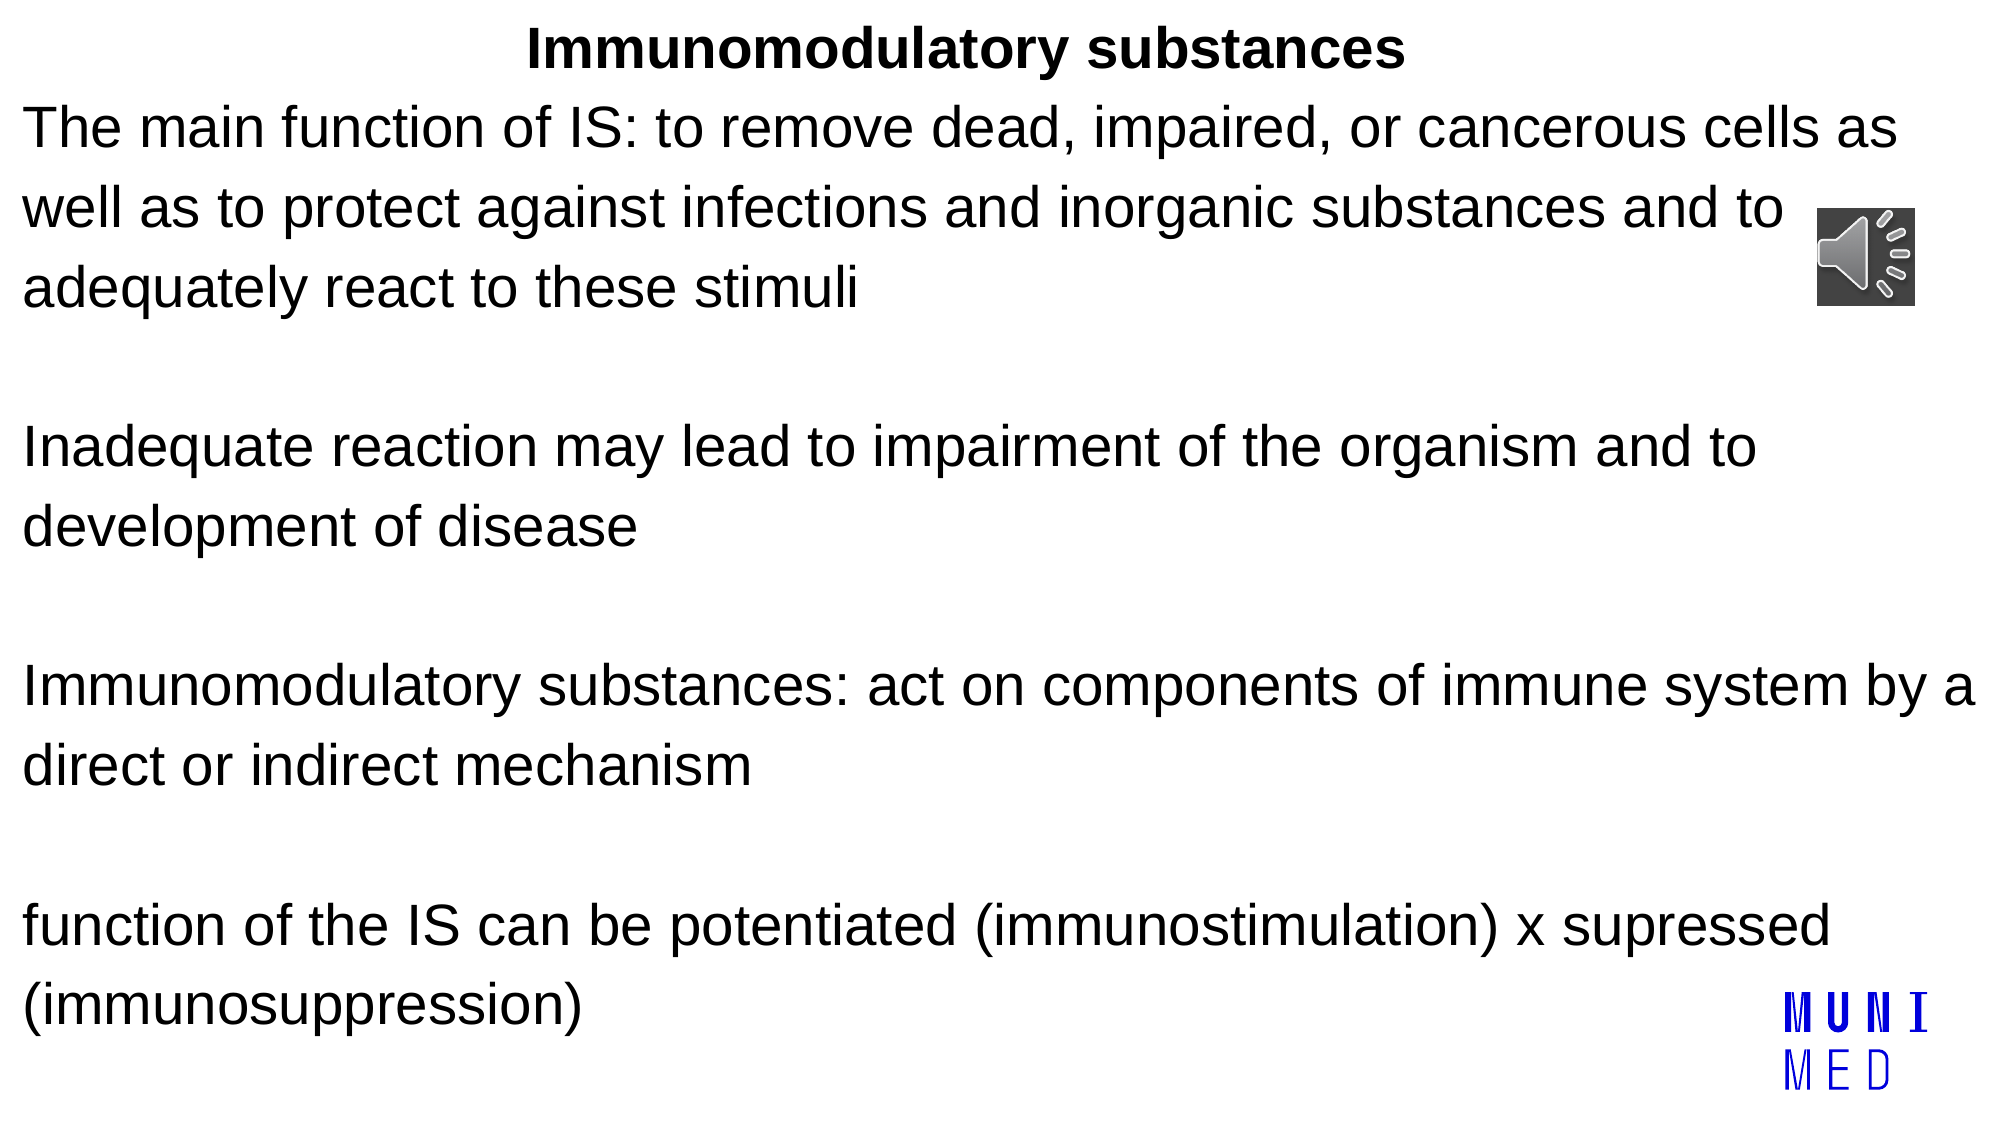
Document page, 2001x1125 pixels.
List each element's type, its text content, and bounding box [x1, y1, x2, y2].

list Immunomodulatory substances The main function of IS: to remove dead, impaired, or cancerous cells as well as to protect against infections and inorganic substances and to adequately react to these stimuli Inadequate reaction may lead to impairment of the organism and to development of disease Immunomodulatory substances: act on components of immune system by a direct or indirect mechanism function of the IS can be potentiated (immunostimulation) x supressed (immunosuppression) immunostimulants x immunosuppressants [11, 0, 1987, 968]
picture [1816, 206, 1917, 308]
